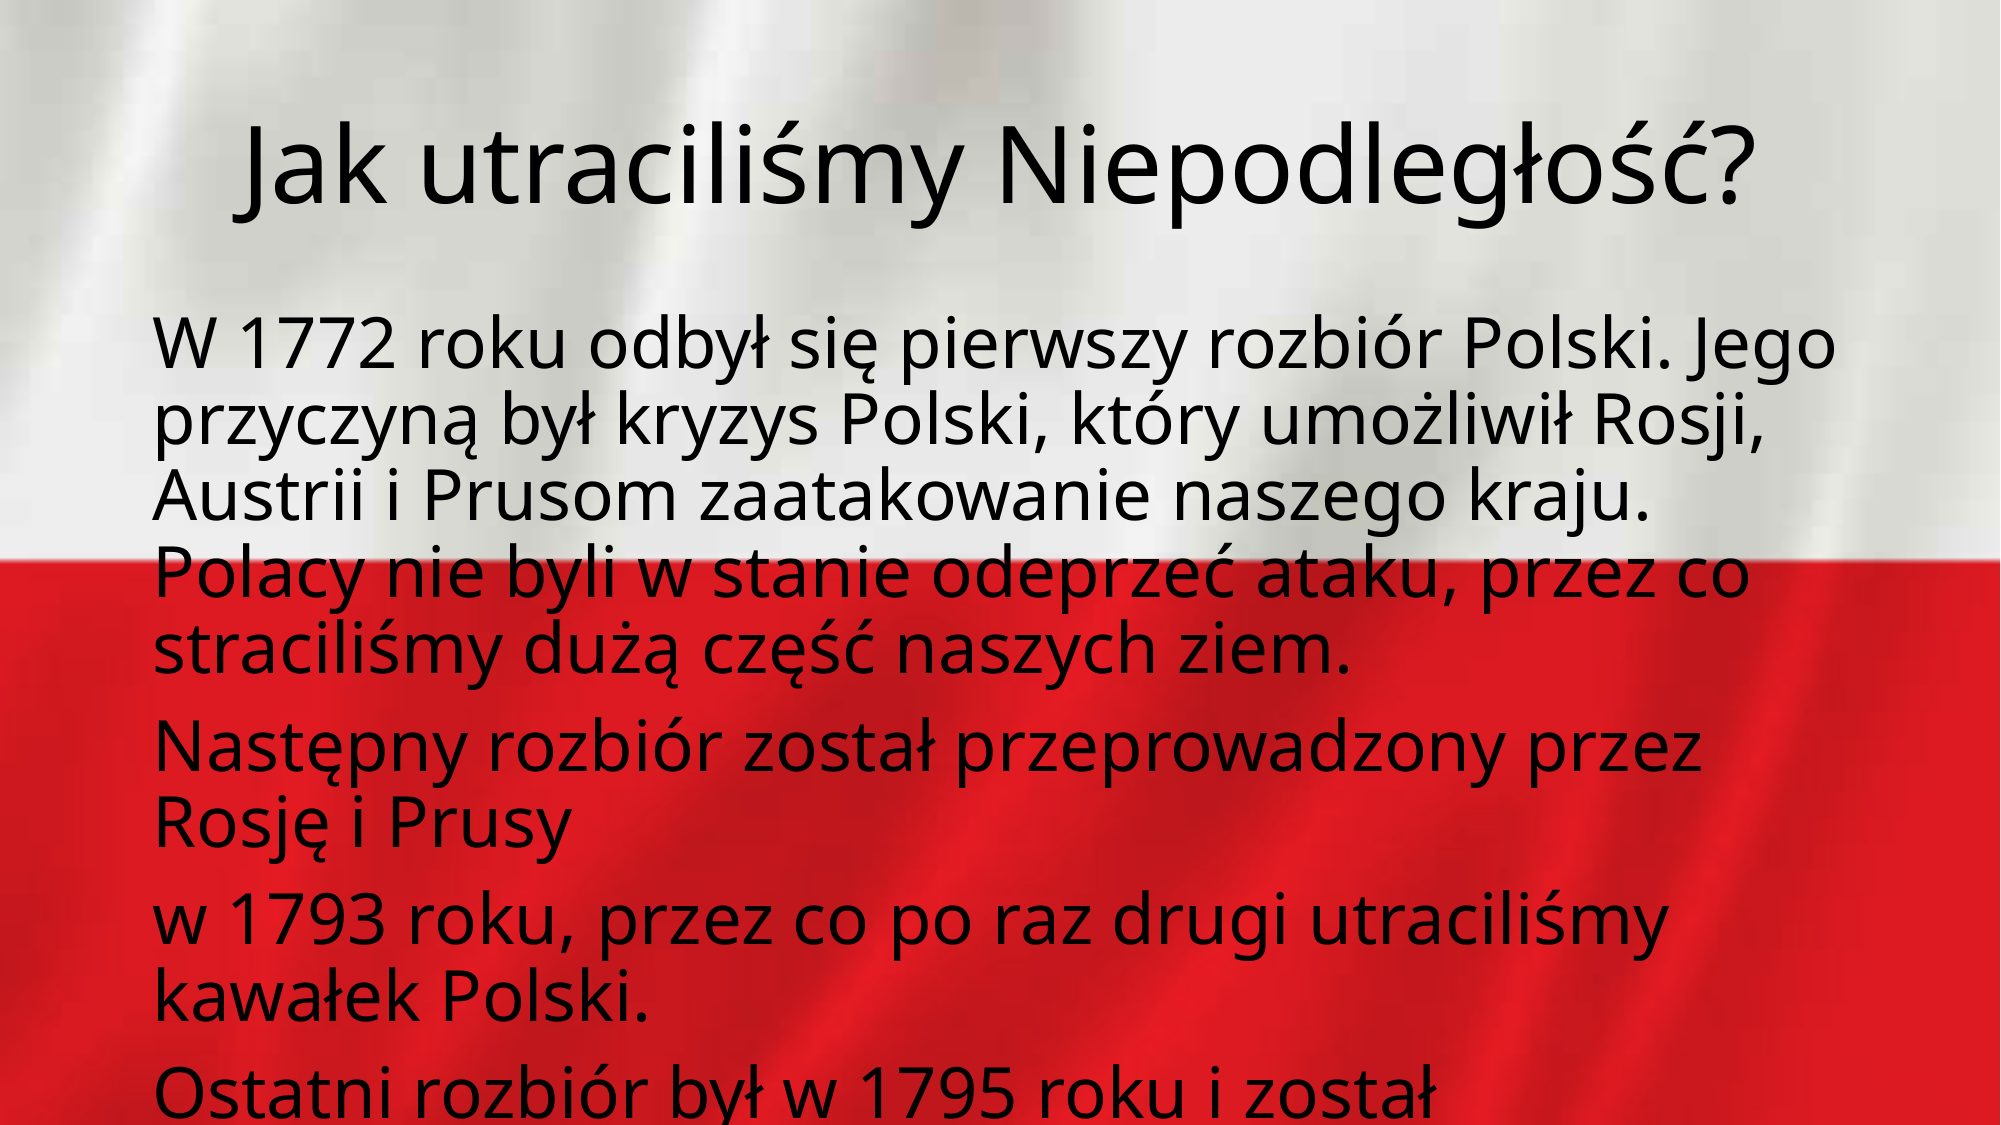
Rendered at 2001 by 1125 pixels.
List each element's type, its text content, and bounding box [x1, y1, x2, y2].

list W 1772 roku odbył się pierwszy rozbiór Polski. Jego przyczyną był kryzys Polski, który umożliwił Rosji, Austrii i Prusom zaatakowanie naszego kraju. Polacy nie byli w stanie odeprzeć ataku, przez co straciliśmy dużą część naszych ziem. Następny rozbiór został przeprowadzony przez Rosję i Prusy w 1793 roku, przez co po raz drugi utraciliśmy kawałek Polski. Ostatni rozbiór był w 1795 roku i został przeprowadzony przez Rosję, Austrię i Prusy. Tym razem najeźdźcy zajęli cały teren kraju, przez co Polska zniknęła całkowicie z map. [137, 299, 1863, 1014]
picture [0, 0, 2001, 1125]
title Jak utraciliśmy Niepodległość? [137, 59, 1863, 278]
